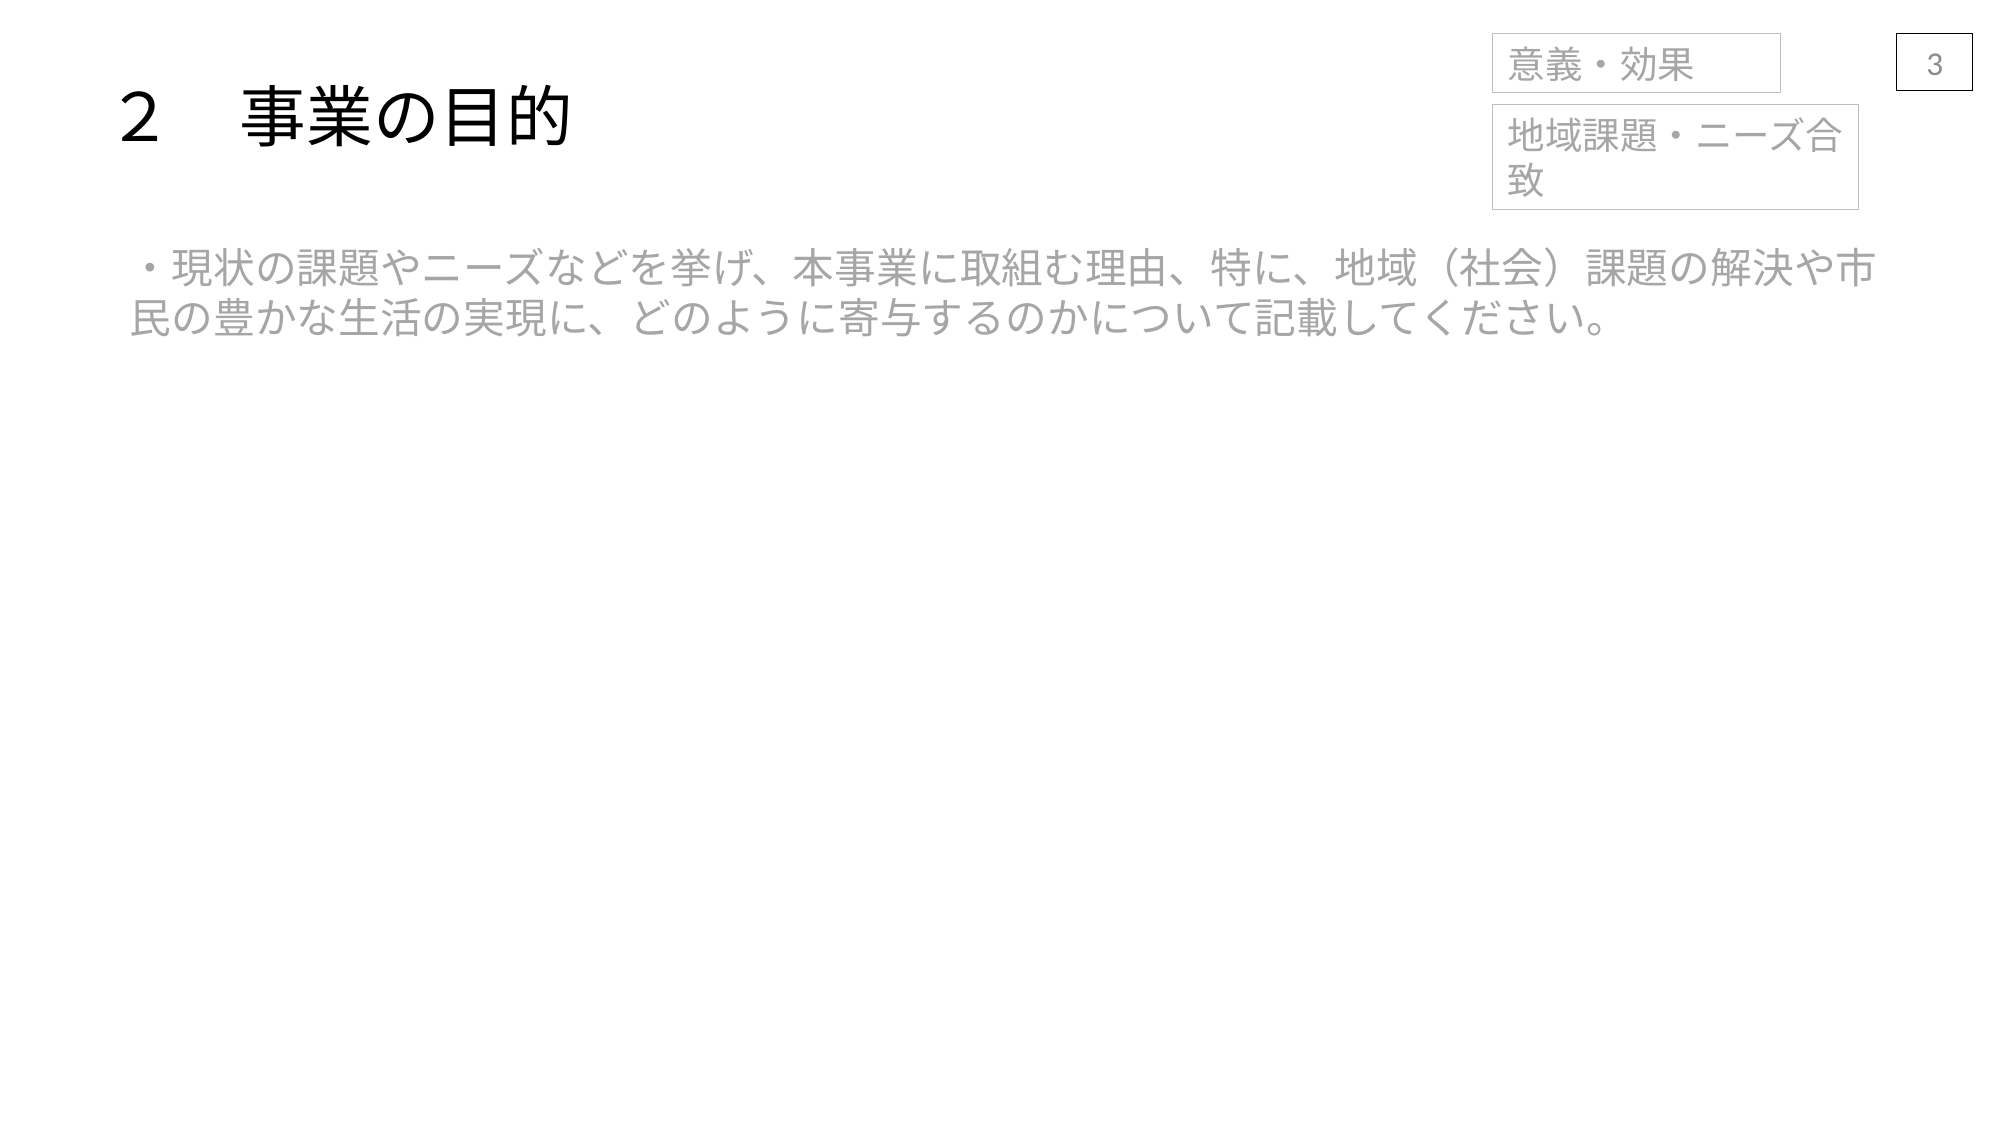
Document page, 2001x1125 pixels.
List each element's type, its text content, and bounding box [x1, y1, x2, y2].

text_box 意義・効果 [1492, 33, 1781, 93]
text_box ２ 事業の目的 [91, 61, 1510, 168]
text_box ・現状の課題やニーズなどを挙げ、本事業に取組む理由、特に、地域（社会）課題の解決や市民の豊かな生活の実現に、どのように寄与するのかについて記載してください。 [114, 234, 1897, 350]
text_box [71, 168, 1945, 383]
text_box 地域課題・ニーズ合致 [1492, 104, 1859, 210]
slide_number 3 [1896, 33, 1973, 91]
